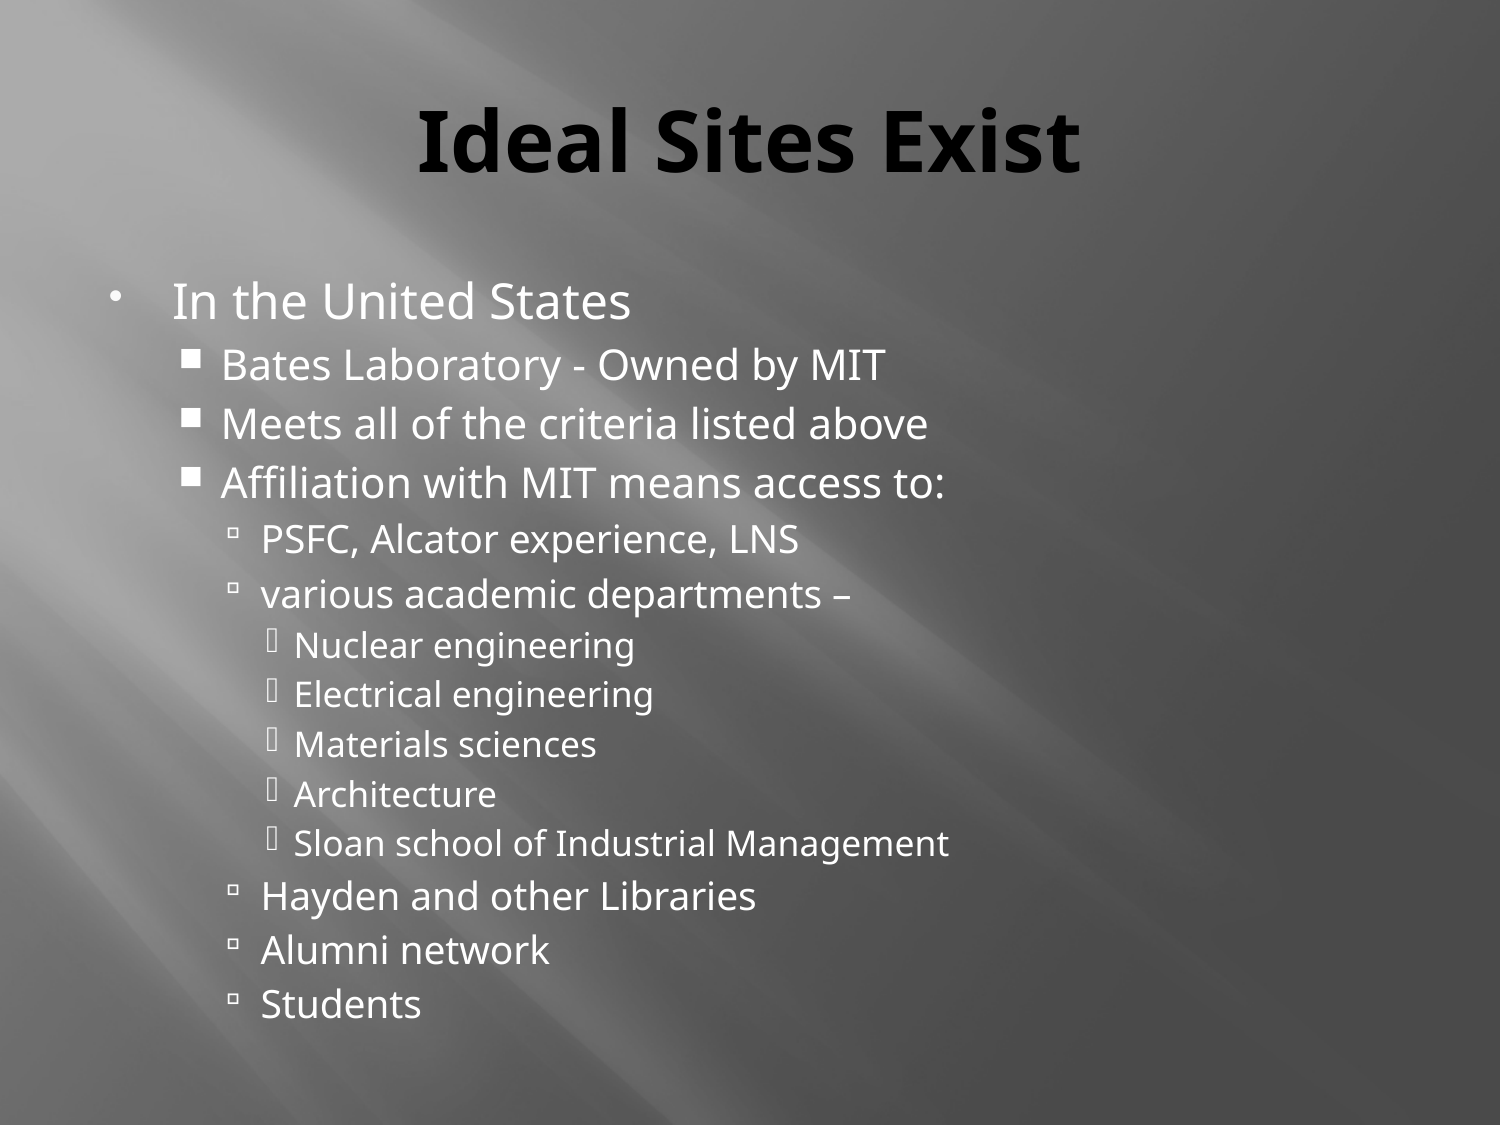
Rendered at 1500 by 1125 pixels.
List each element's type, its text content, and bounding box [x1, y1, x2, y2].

list In the United States Bates Laboratory - Owned by MIT Meets all of the criteria listed above Affiliation with MIT means access to: PSFC, Alcator experience, LNS various academic departments – Nuclear engineering Electrical engineering Materials sciences Architecture Sloan school of Industrial Management Hayden and other Libraries Alumni network Students [75, 262, 1425, 1035]
title Ideal Sites Exist [75, 45, 1425, 233]
